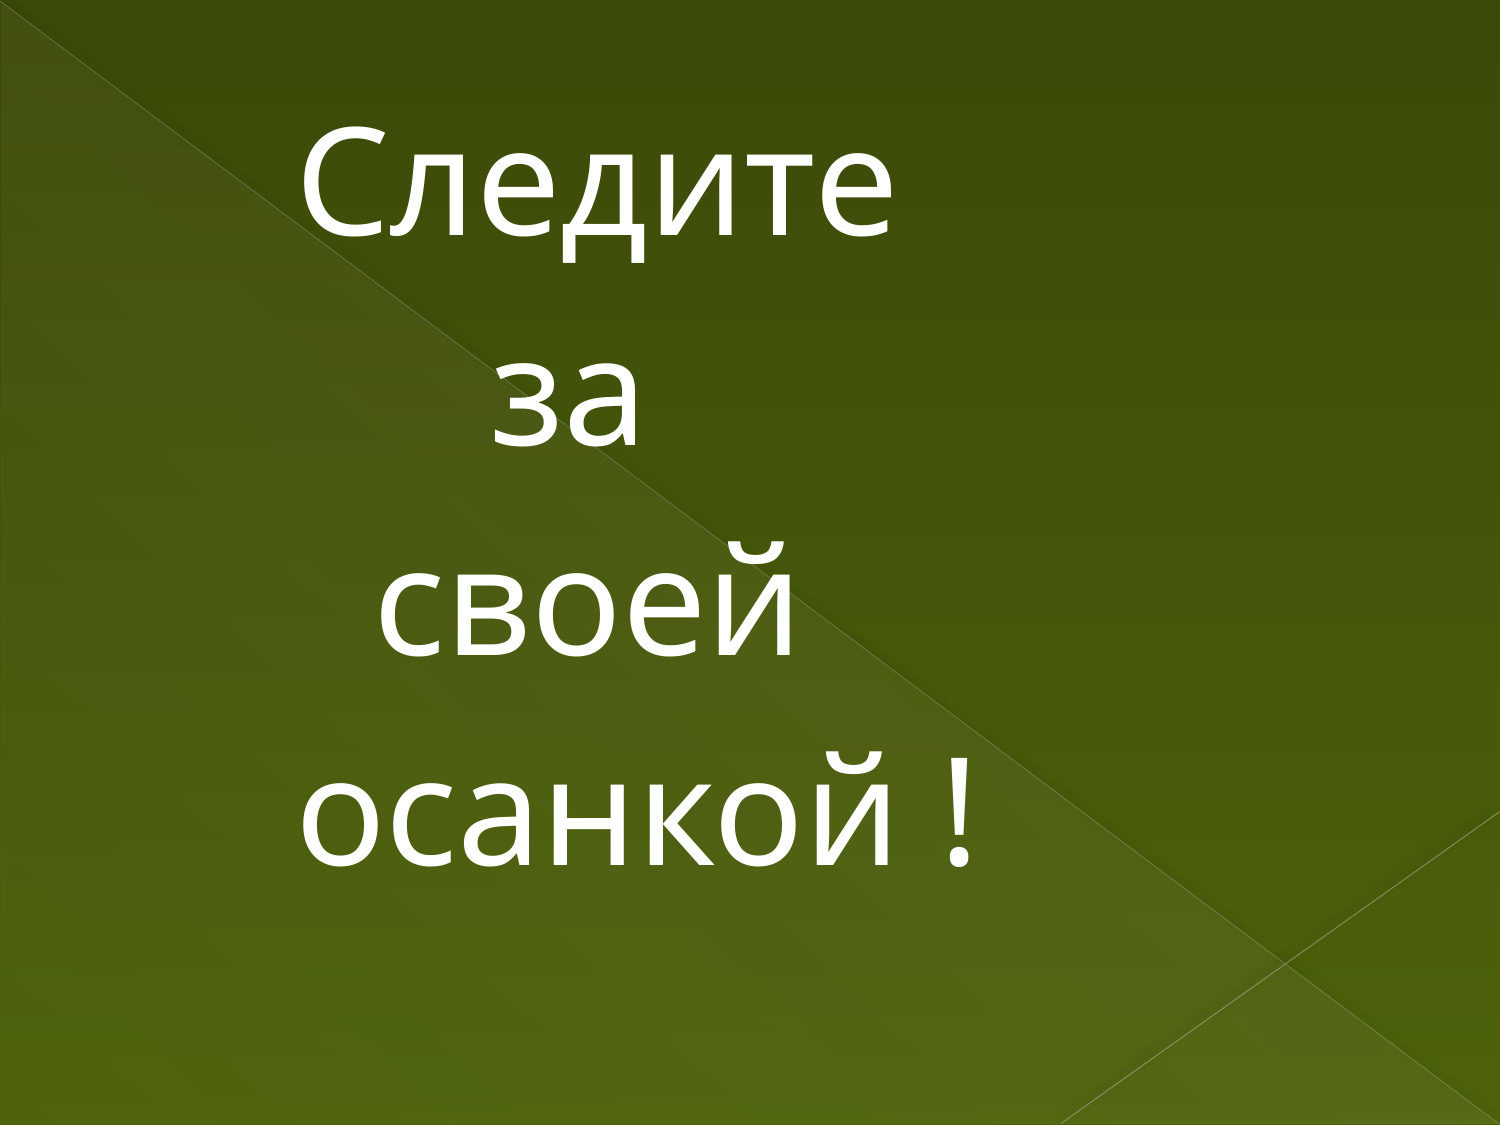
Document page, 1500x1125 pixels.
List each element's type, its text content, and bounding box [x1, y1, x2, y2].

list Следите за своей осанкой ! [75, 78, 1425, 1005]
